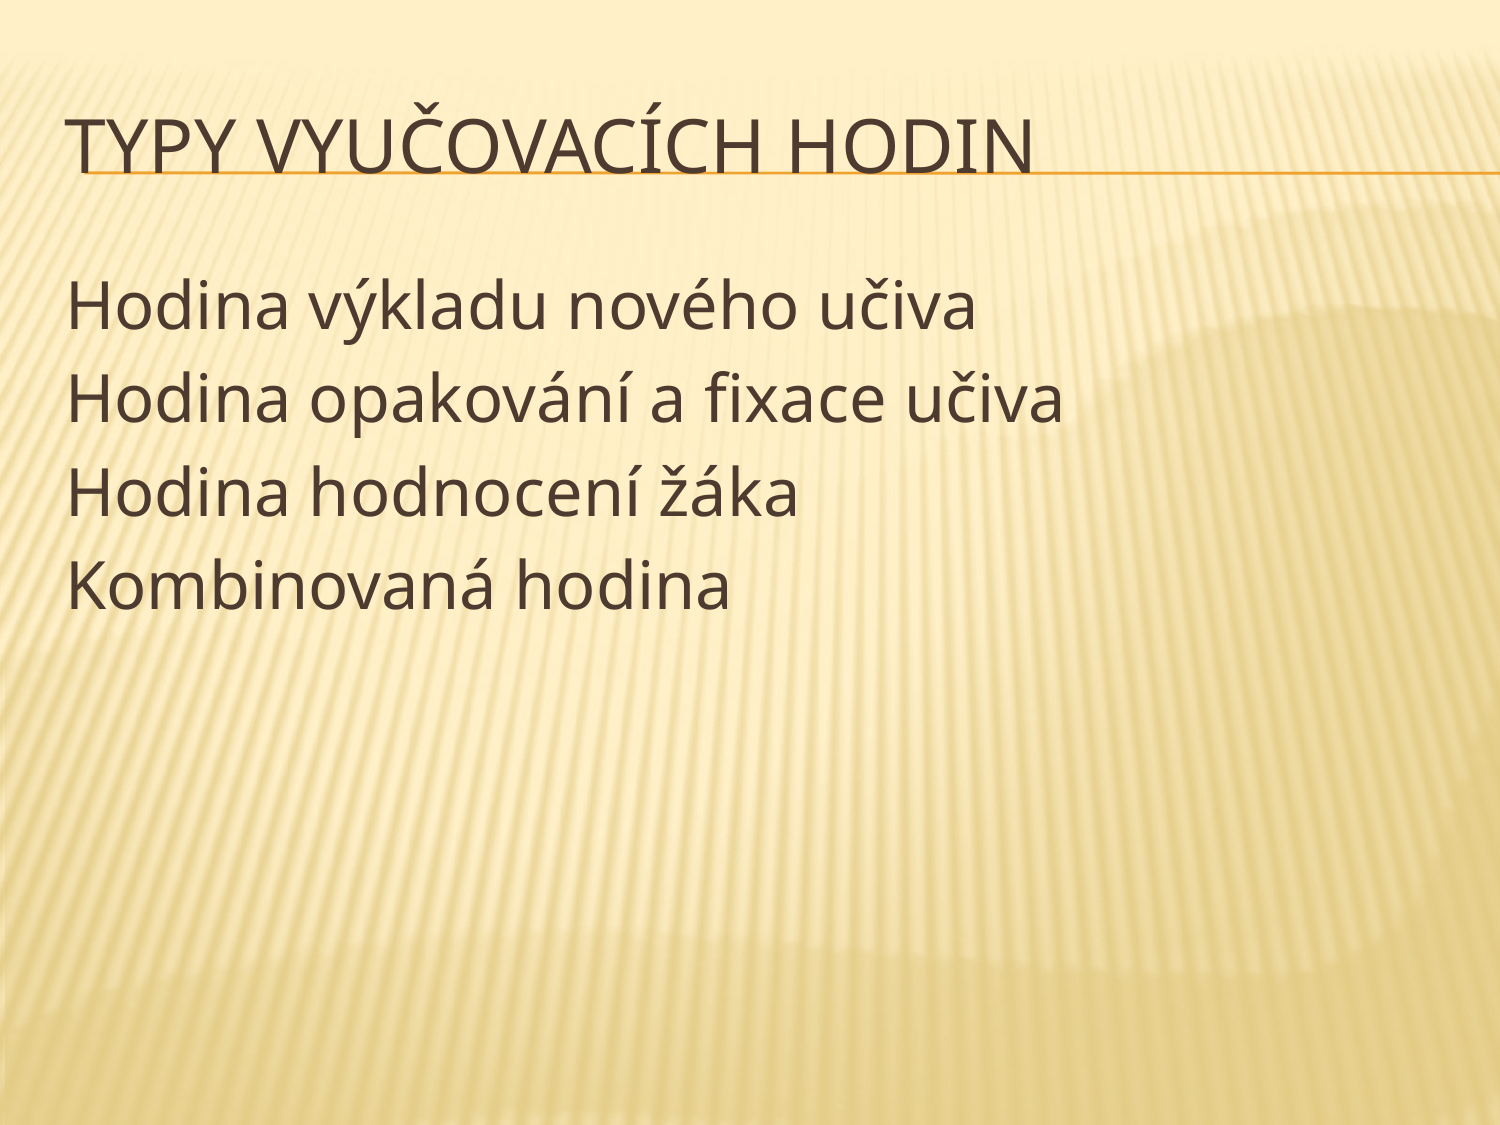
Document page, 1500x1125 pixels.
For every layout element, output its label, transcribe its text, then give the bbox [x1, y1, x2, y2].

title Typy vyučovacích hodin [50, 75, 1475, 213]
list Hodina výkladu nového učiva Hodina opakování a fixace učiva Hodina hodnocení žáka Kombinovaná hodina [49, 254, 1476, 998]
